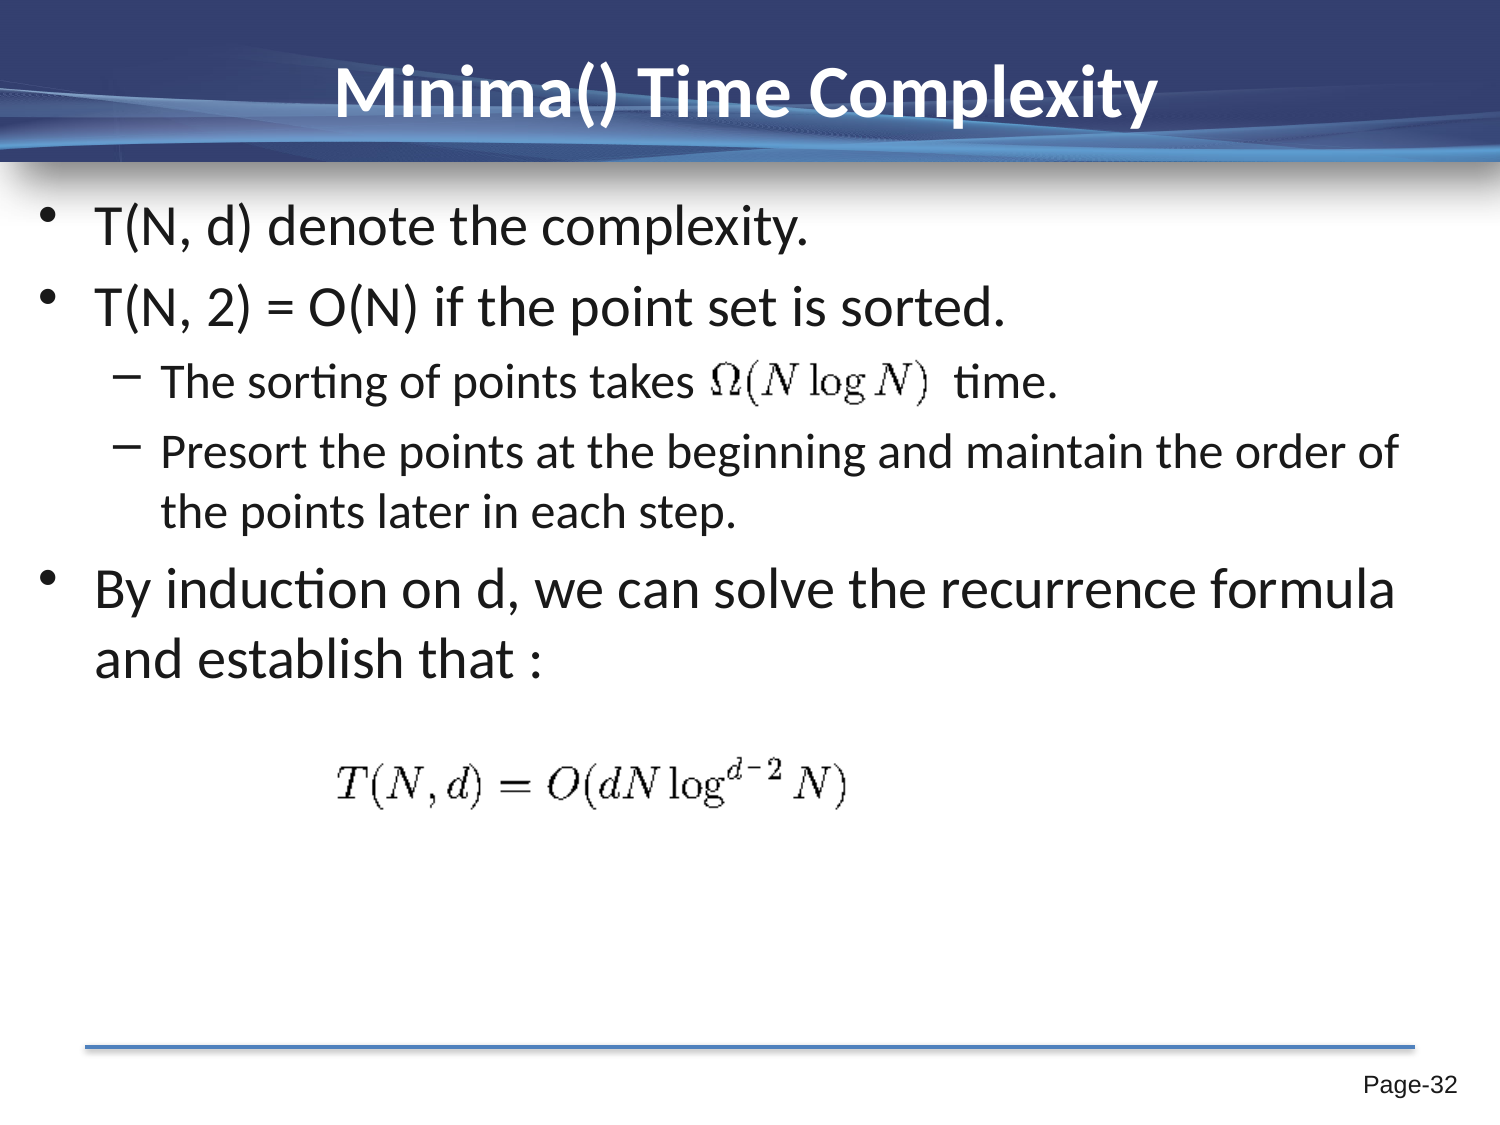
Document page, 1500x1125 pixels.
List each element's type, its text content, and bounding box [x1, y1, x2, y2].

picture [0, 0, 1500, 162]
picture [324, 751, 850, 813]
title Minima() Time Complexity [41, 13, 1454, 162]
list T(N, d) denote the complexity. T(N, 2) = O(N) if the point set is sorted. The sorting of points takes time. Presort the points at the beginning and maintain the order of the points later in each step. By induction on d, we can solve the recurrence formula and establish that : [23, 179, 1475, 1043]
picture [702, 354, 933, 408]
